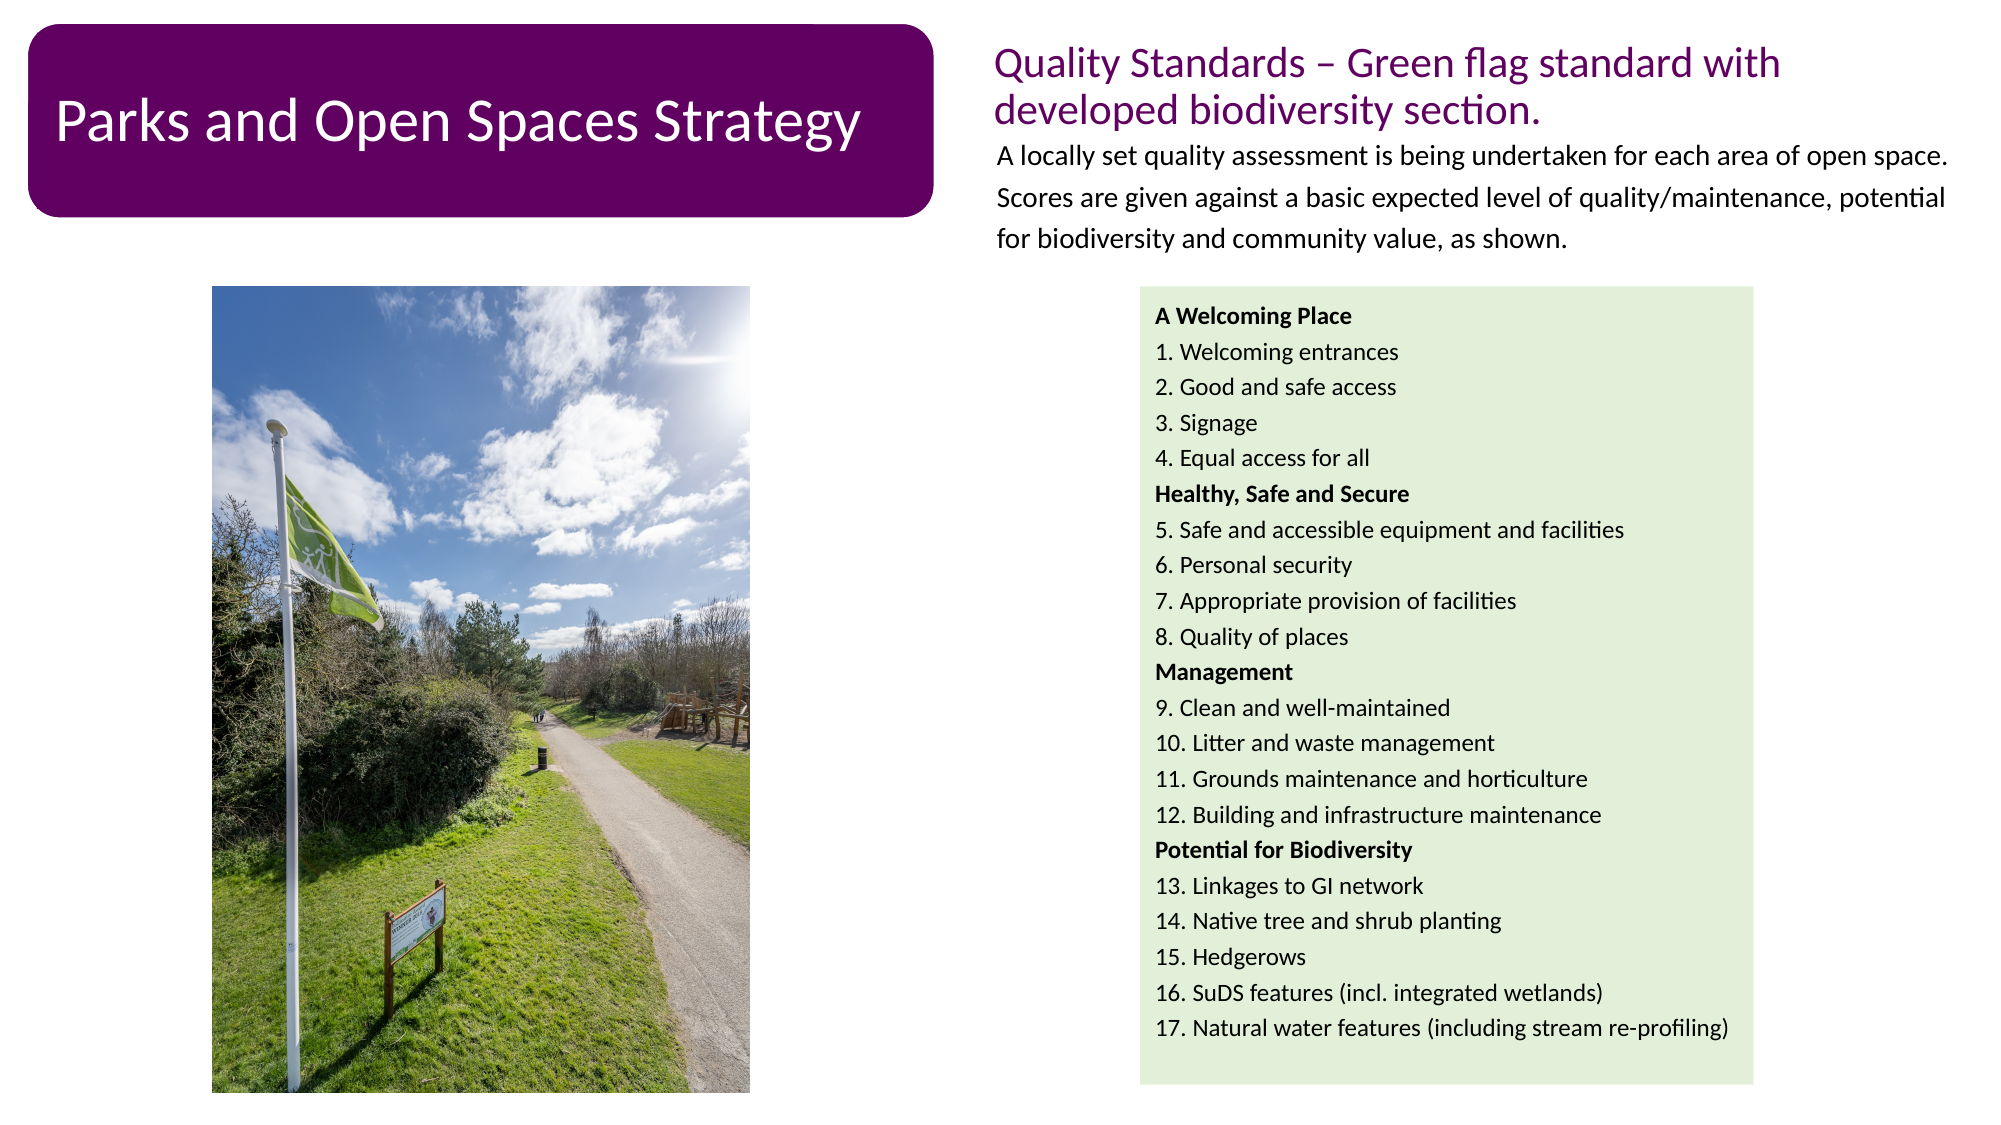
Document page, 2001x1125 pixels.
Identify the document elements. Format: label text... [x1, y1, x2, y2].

text_box A locally set quality assessment is being undertaken for each area of open space. Scores are given against a basic expected level of quality/maintenance, potential for biodiversity and community value, as shown. [982, 122, 1974, 334]
text_box A Welcoming Place 1. Welcoming entrances 2. Good and safe access 3. Signage 4. Equal access for all Healthy, Safe and Secure 5. Safe and accessible equipment and facilities 6. Personal security 7. Appropriate provision of facilities 8. Quality of places Management 9. Clean and well-maintained 10. Litter and waste management 11. Grounds maintenance and horticulture 12. Building and infrastructure maintenance Potential for Biodiversity 13. Linkages to GI network 14. Native tree and shrub planting 15. Hedgerows 16. SuDS features (incl. integrated wetlands) 17. Natural water features (including stream re-profiling) [1140, 334, 1754, 1085]
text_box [26, 22, 935, 219]
picture [212, 286, 750, 1093]
list Quality Standards – Green flag standard with developed biodiversity section. [935, 32, 1919, 143]
